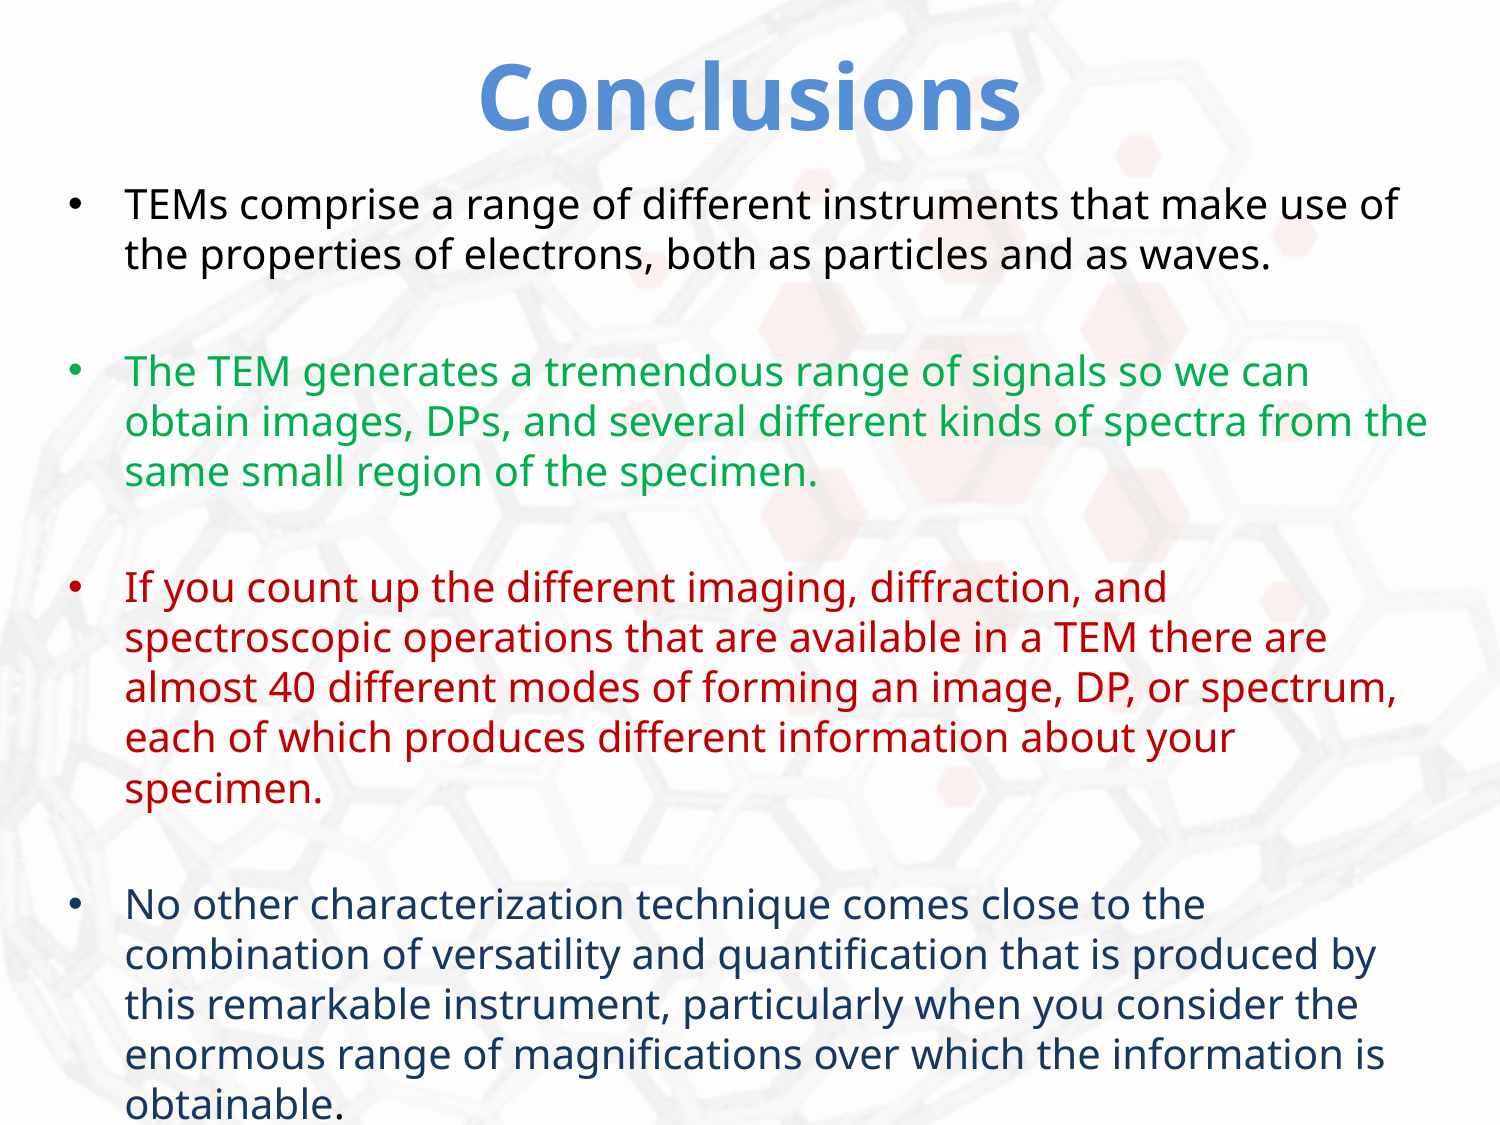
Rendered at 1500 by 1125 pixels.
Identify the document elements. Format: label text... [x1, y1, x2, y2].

title Conclusions [74, 0, 1426, 170]
picture [0, 0, 1500, 1125]
list TEMs comprise a range of different instruments that make use of the properties of electrons, both as particles and as waves. The TEM generates a tremendous range of signals so we can obtain images, DPs, and several different kinds of spectra from the same small region of the specimen. If you count up the different imaging, diffraction, and spectroscopic operations that are available in a TEM there are almost 40 different modes of forming an image, DP, or spectrum, each of which produces different information about your specimen. No other characterization technique comes close to the combination of versatility and quantification that is produced by this remarkable instrument, particularly when you consider the enormous range of magnifications over which the information is obtainable. [52, 170, 1459, 1059]
